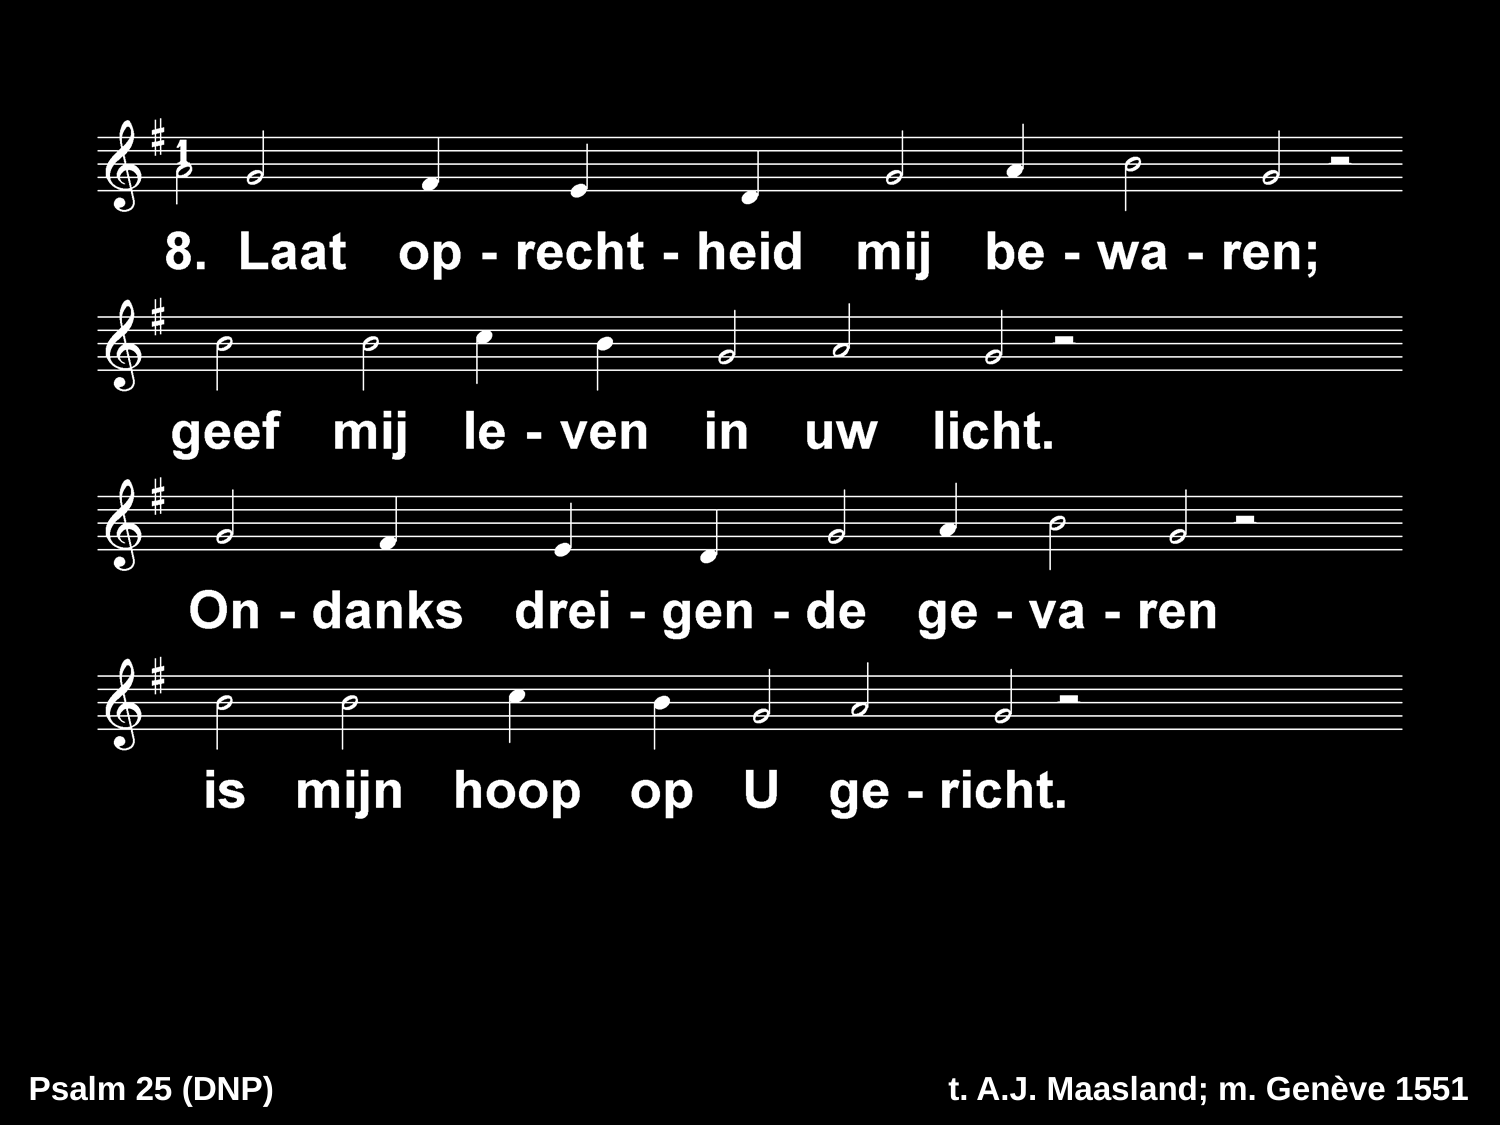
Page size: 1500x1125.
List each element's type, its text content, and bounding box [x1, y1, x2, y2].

text_box Psalm 25 (DNP) t. A.J. Maasland; m. Genève 1551 [13, 1059, 1495, 1115]
picture [83, 103, 1417, 833]
